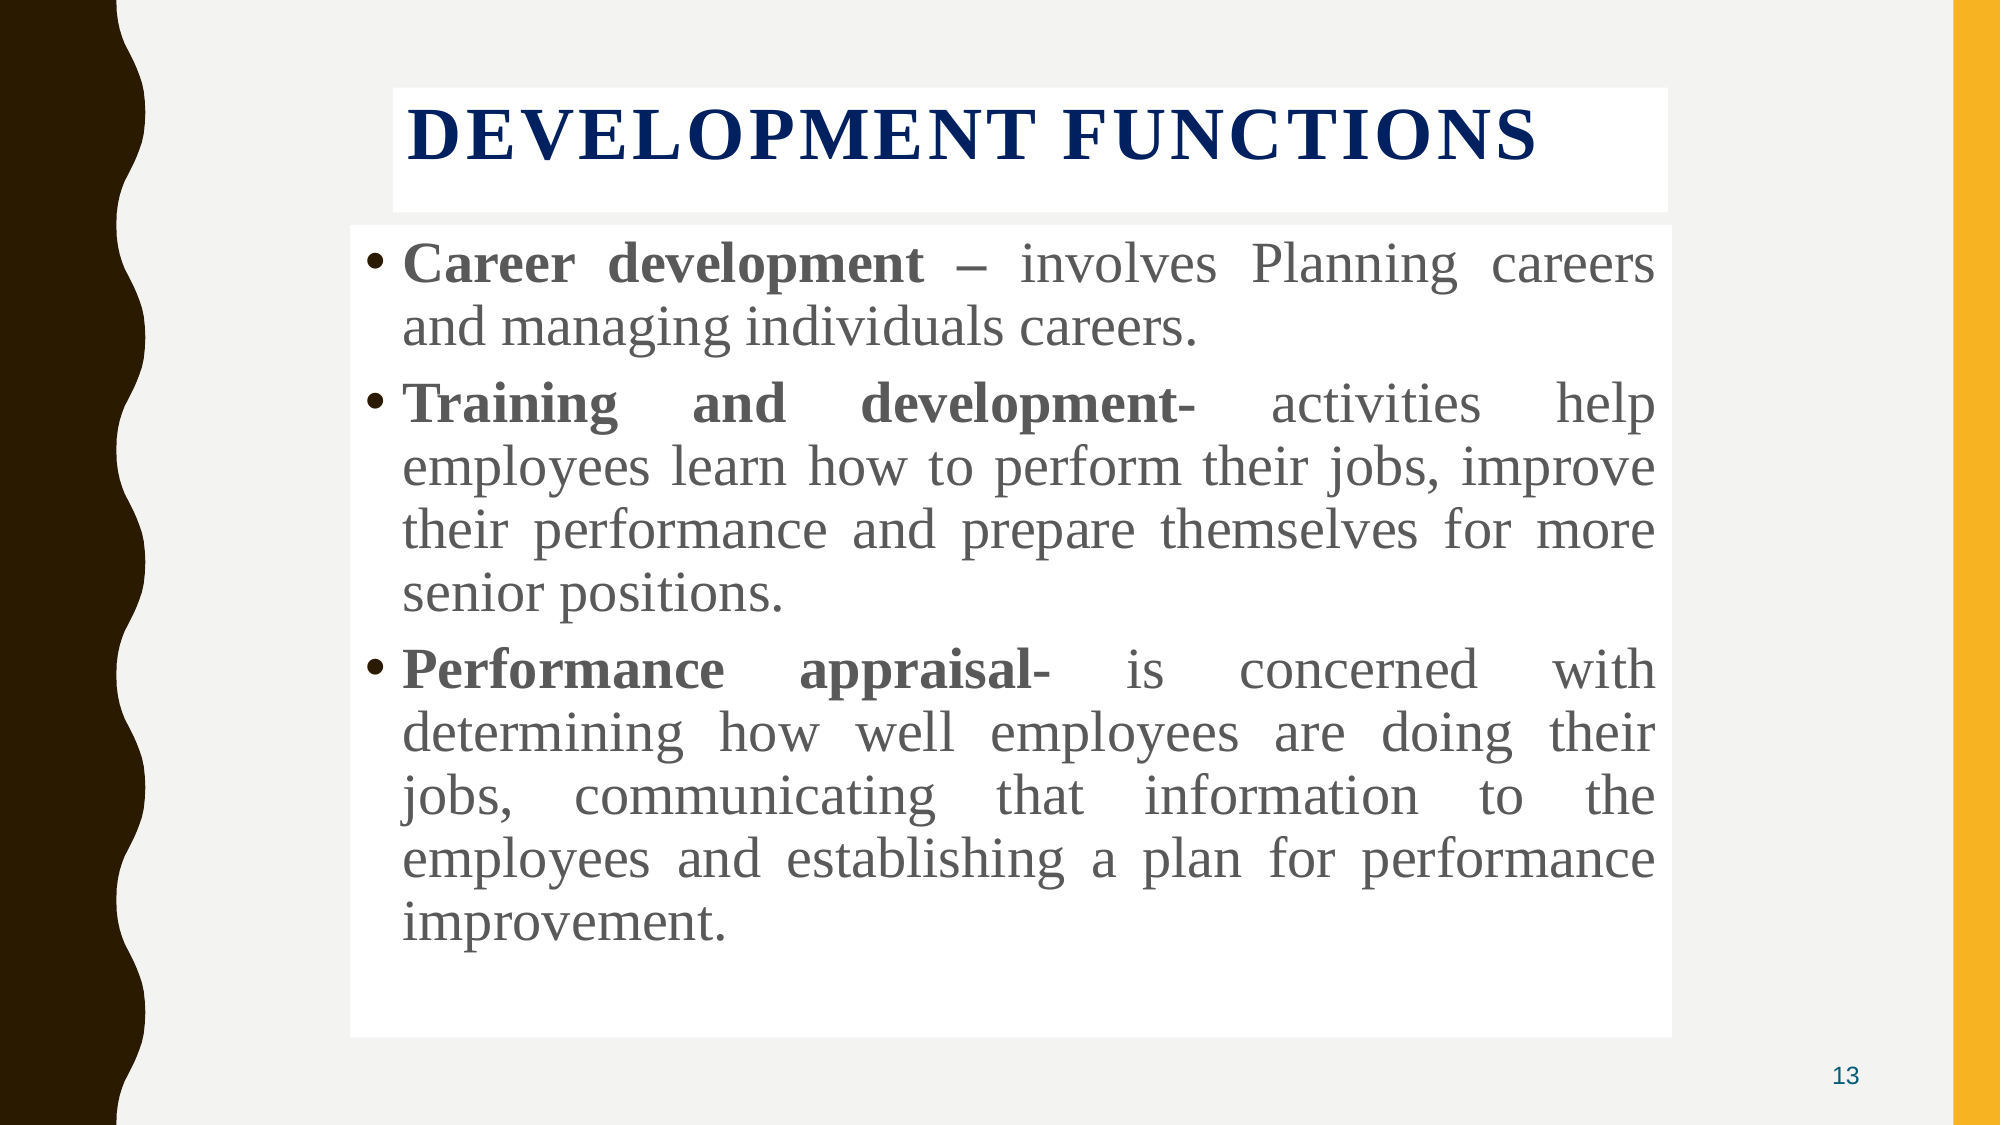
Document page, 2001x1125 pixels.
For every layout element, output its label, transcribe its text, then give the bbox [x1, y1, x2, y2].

slide_number 13 [1412, 1045, 1875, 1103]
title Development functions [392, 87, 1668, 213]
list Career development – involves Planning careers and managing individuals careers. Training and development- activities help employees learn how to perform their jobs, improve their performance and prepare themselves for more senior positions. Performance appraisal- is concerned with determining how well employees are doing their jobs, communicating that information to the employees and establishing a plan for performance improvement. [350, 224, 1672, 1038]
